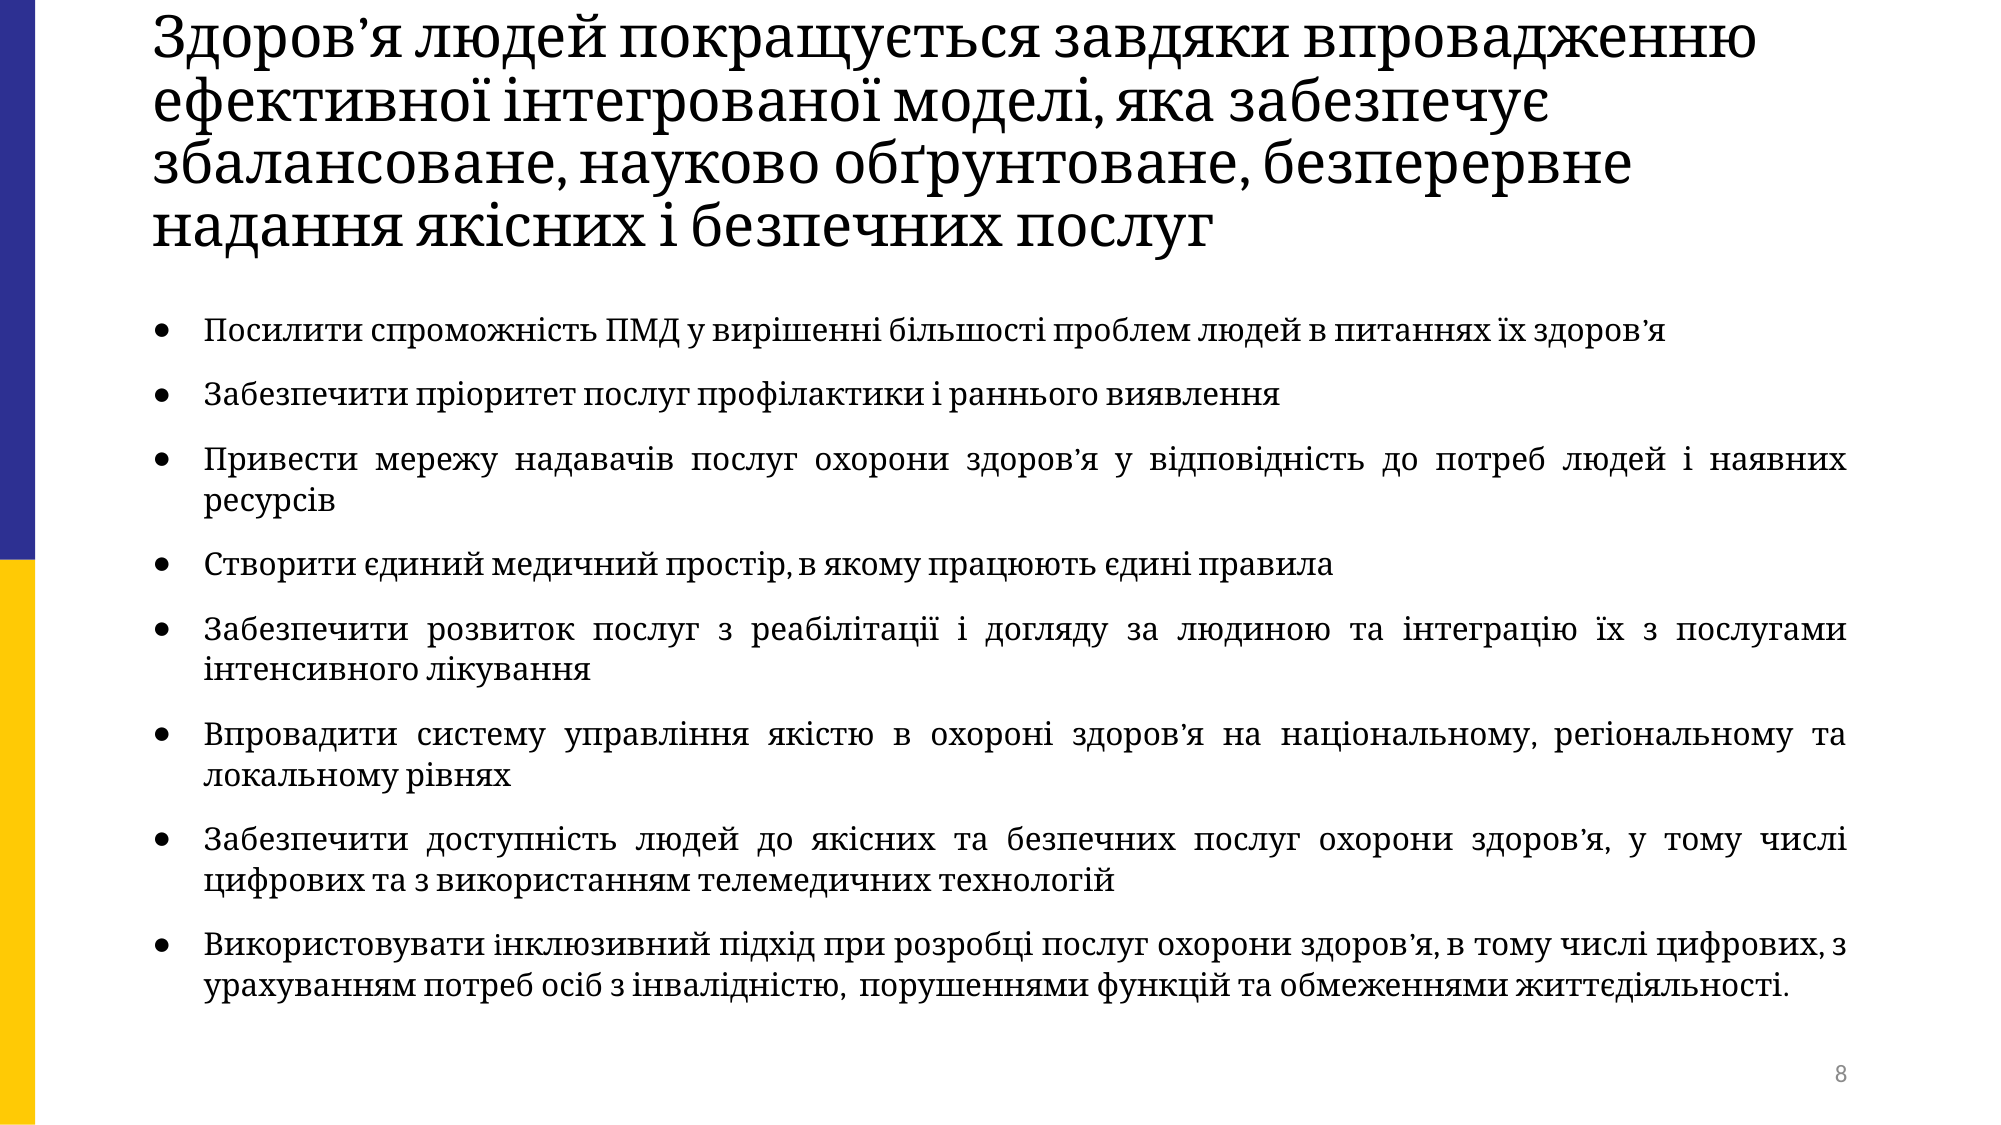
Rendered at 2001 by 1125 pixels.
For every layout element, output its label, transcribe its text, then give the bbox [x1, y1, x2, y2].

list Посилити спроможність ПМД у вирішенні більшості проблем людей в питаннях їх здоров’я Забезпечити пріоритет послуг профілактики і раннього виявлення Привести мережу надавачів послуг охорони здоров’я у відповідність до потреб людей і наявних ресурсів Створити єдиний медичний простір, в якому працюють єдині правила Забезпечити розвиток послуг з реабілітації і догляду за людиною та інтеграцію їх з послугами інтенсивного лікування Впровадити систему управління якістю в охороні здоров’я на національному, регіональному та локальному рівнях Забезпечити доступність людей до якісних та безпечних послуг охорони здоров’я, у тому числі цифрових та з використанням телемедичних технологій Використовувати iнклюзивний підхід при розробці послуг охорони здоров’я, в тому числі цифрових, з урахуванням потреб осіб з інвалідністю, порушеннями функцій та обмеженнями життєдіяльності. [137, 299, 1863, 1014]
text_box [0, 560, 36, 1125]
title Здоров’я людей покращується завдяки впровадженню ефективної інтегрованої моделі, яка забезпечує збалансоване, науково обґрунтоване, безперервне надання якісних і безпечних послуг [137, 59, 1863, 278]
text_box [0, 0, 36, 560]
slide_number 8 [1412, 1042, 1863, 1103]
